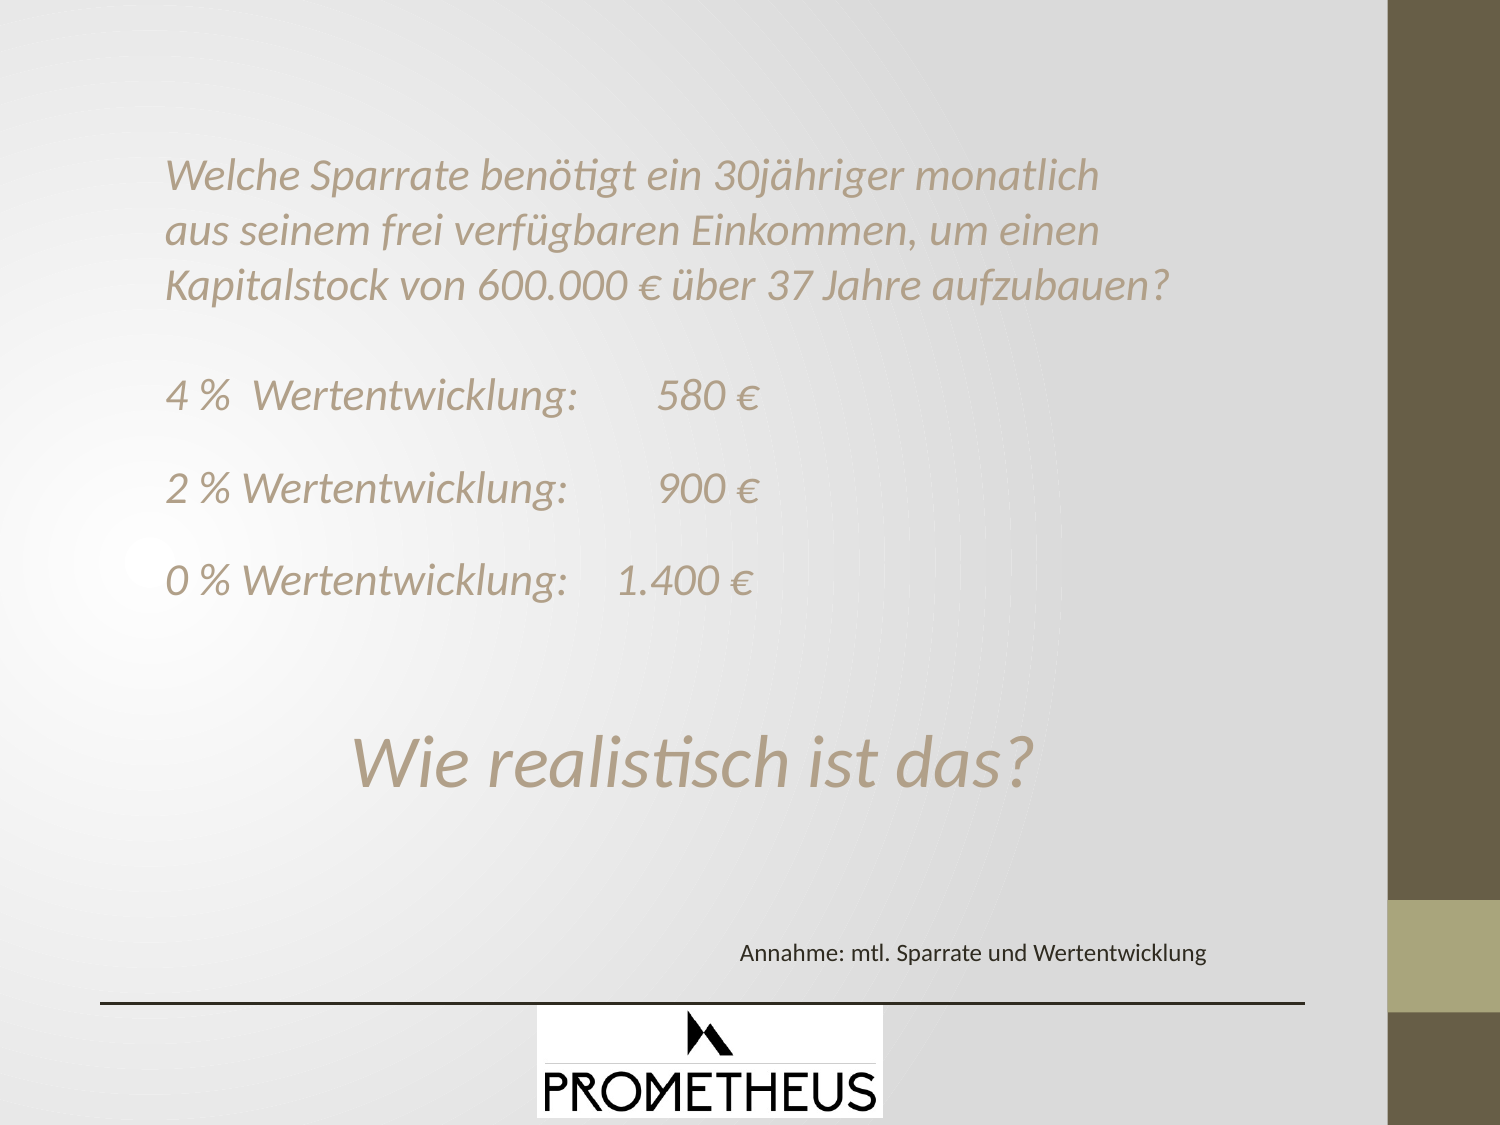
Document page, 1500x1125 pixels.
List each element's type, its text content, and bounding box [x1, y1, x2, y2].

text_box Welche Sparrate benötigt ein 30jähriger monatlich aus seinem frei verfügbaren Einkommen, um einen Kapitalstock von 600.000 € über 37 Jahre aufzubauen? 4 % Wertentwicklung: 580 € 2 % Wertentwicklung: 900 € 0 % Wertentwicklung: 1.400 € [149, 137, 1188, 613]
text_box Annahme: mtl. Sparrate und Wertentwicklung [724, 929, 1313, 975]
text_box Wie realistisch ist das? [174, 649, 1213, 865]
picture [537, 1005, 883, 1118]
